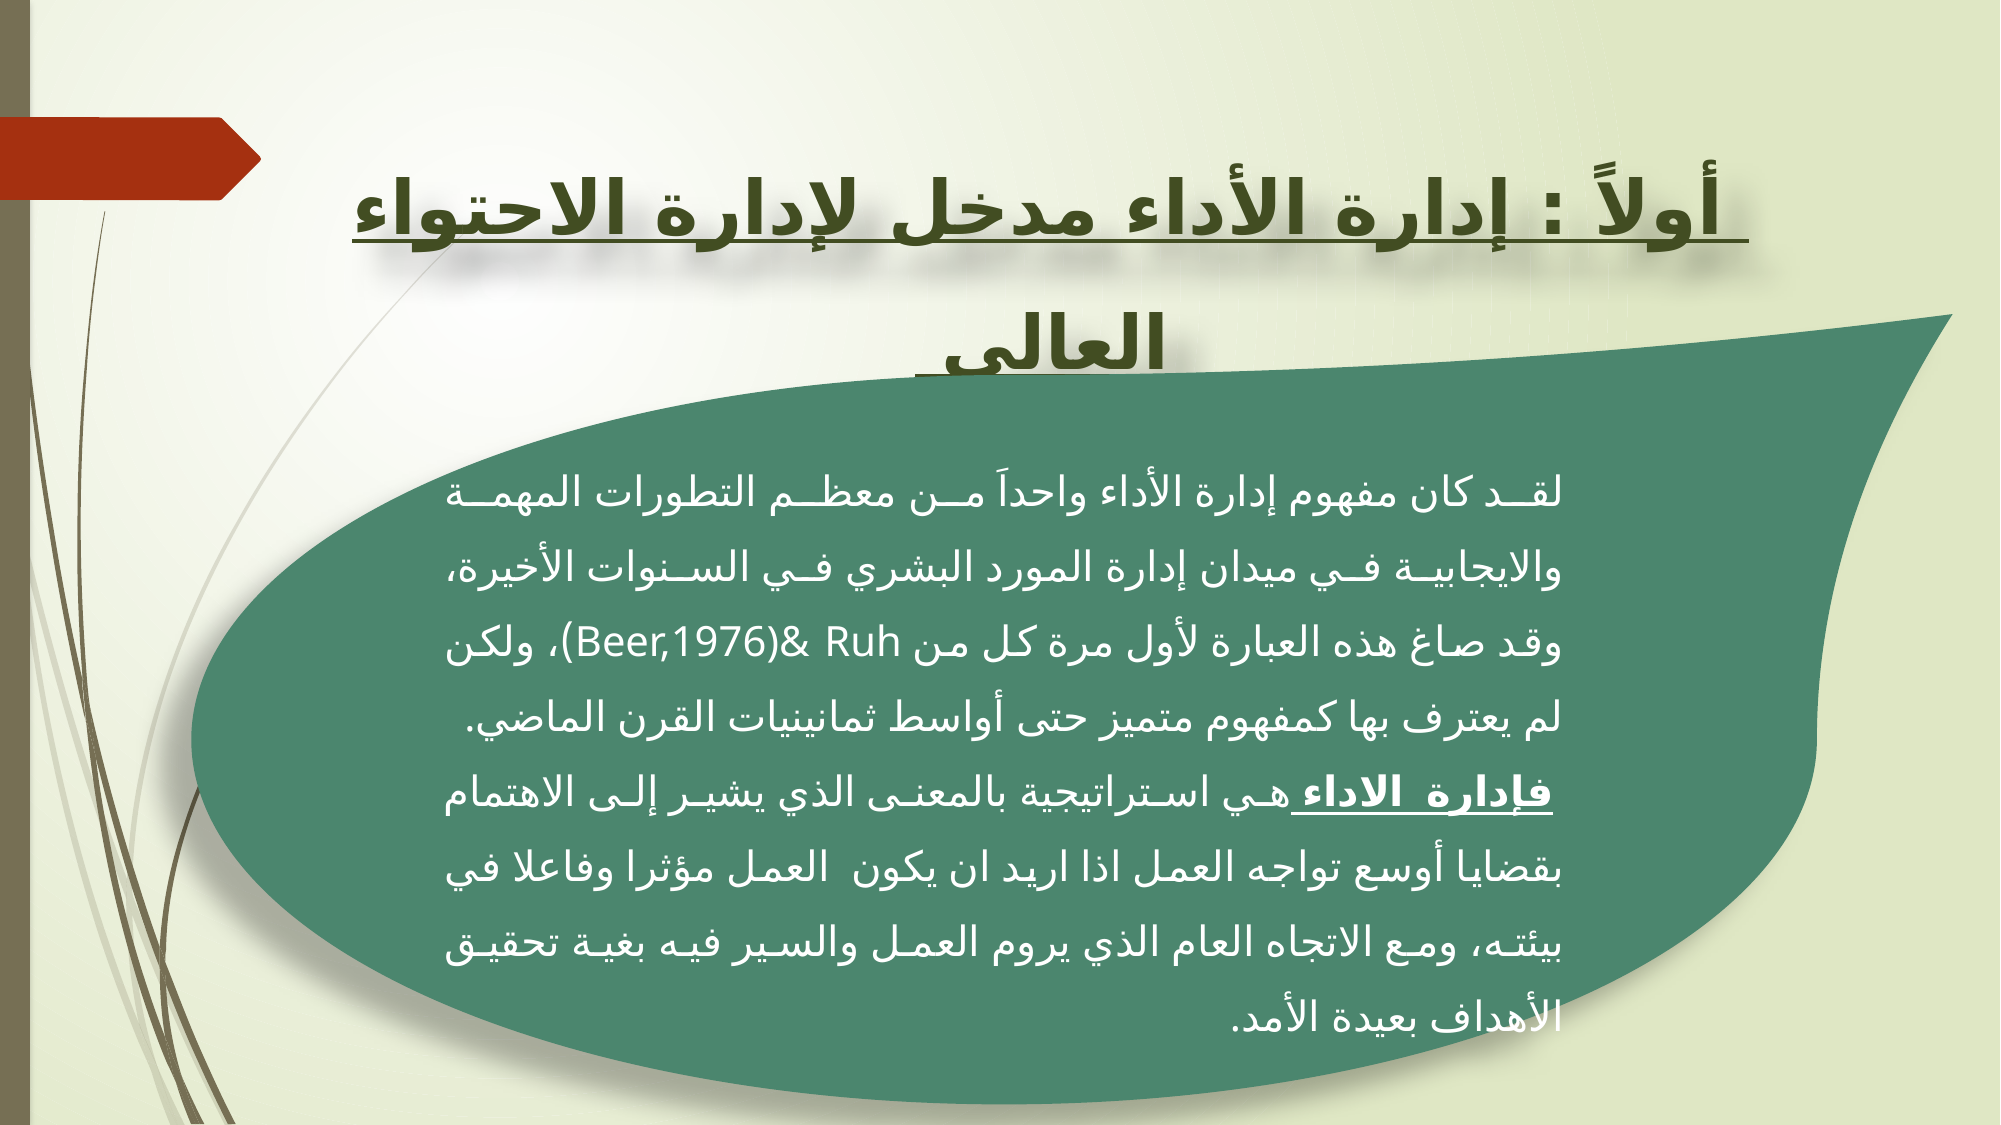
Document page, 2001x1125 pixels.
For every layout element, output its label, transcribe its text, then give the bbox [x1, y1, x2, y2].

text_box لقد كان مفهوم إدارة الأداء واحداَ من معظم التطورات المهمة والايجابية في ميدان إدارة المورد البشري في السنوات الأخيرة، وقد صاغ هذه العبارة لأول مرة كل من Beer,1976)& Ruh)، ولكن لم يعترف بها كمفهوم متميز حتى أواسط ثمانينيات القرن الماضي. فإدارة الاداء هي استراتيجية بالمعنى الذي يشير إلى الاهتمام بقضايا أوسع تواجه العمل اذا اريد ان يكون العمل مؤثرا وفاعلا في بيئته، ومع الاتجاه العام الذي يروم العمل والسير فيه بغية تحقيق الأهداف بعيدة الأمد. [189, 312, 1954, 1106]
title أولاً : إدارة الأداء مدخل لإدارة الاحتواء العالي [282, 106, 1802, 326]
